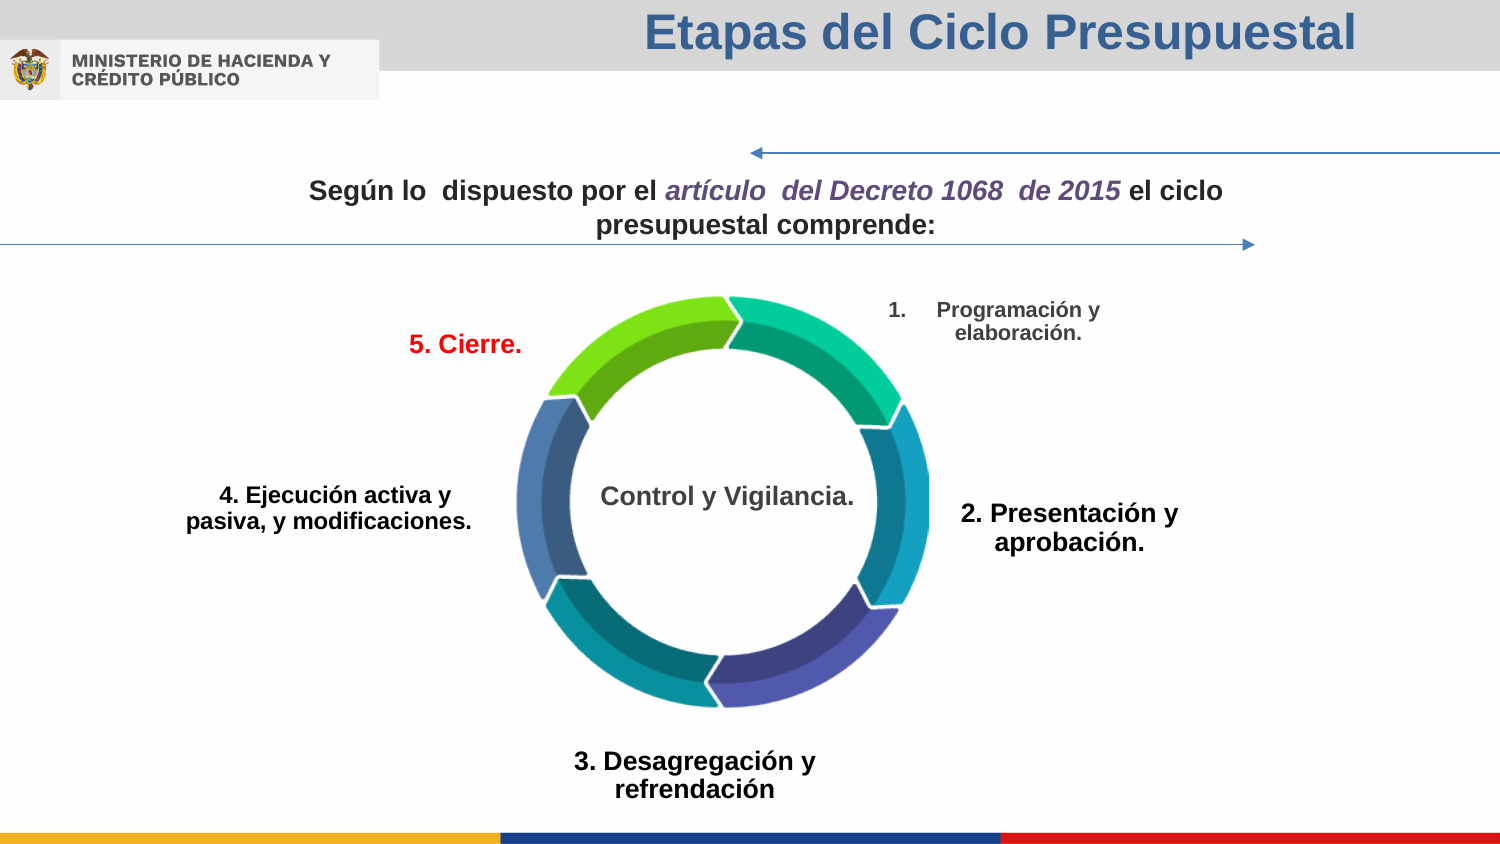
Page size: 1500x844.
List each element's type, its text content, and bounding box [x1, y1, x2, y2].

text_box 3. Desagregación y refrendación [491, 740, 898, 809]
text_box Según lo dispuesto por el artículo del Decreto 1068 de 2015 el ciclo presupuestal comprende: [277, 165, 1255, 244]
text_box 4. Ejecución activa y pasiva, y modificaciones. [167, 459, 486, 539]
text_box Programación y elaboración. [933, 294, 1134, 350]
text_box 5. Cierre. [332, 327, 486, 383]
text_box 2. Presentación y aprobación. [933, 465, 1222, 562]
text_box Etapas del Ciclo Presupuestal [549, 0, 1370, 66]
picture [0, 0, 1500, 844]
